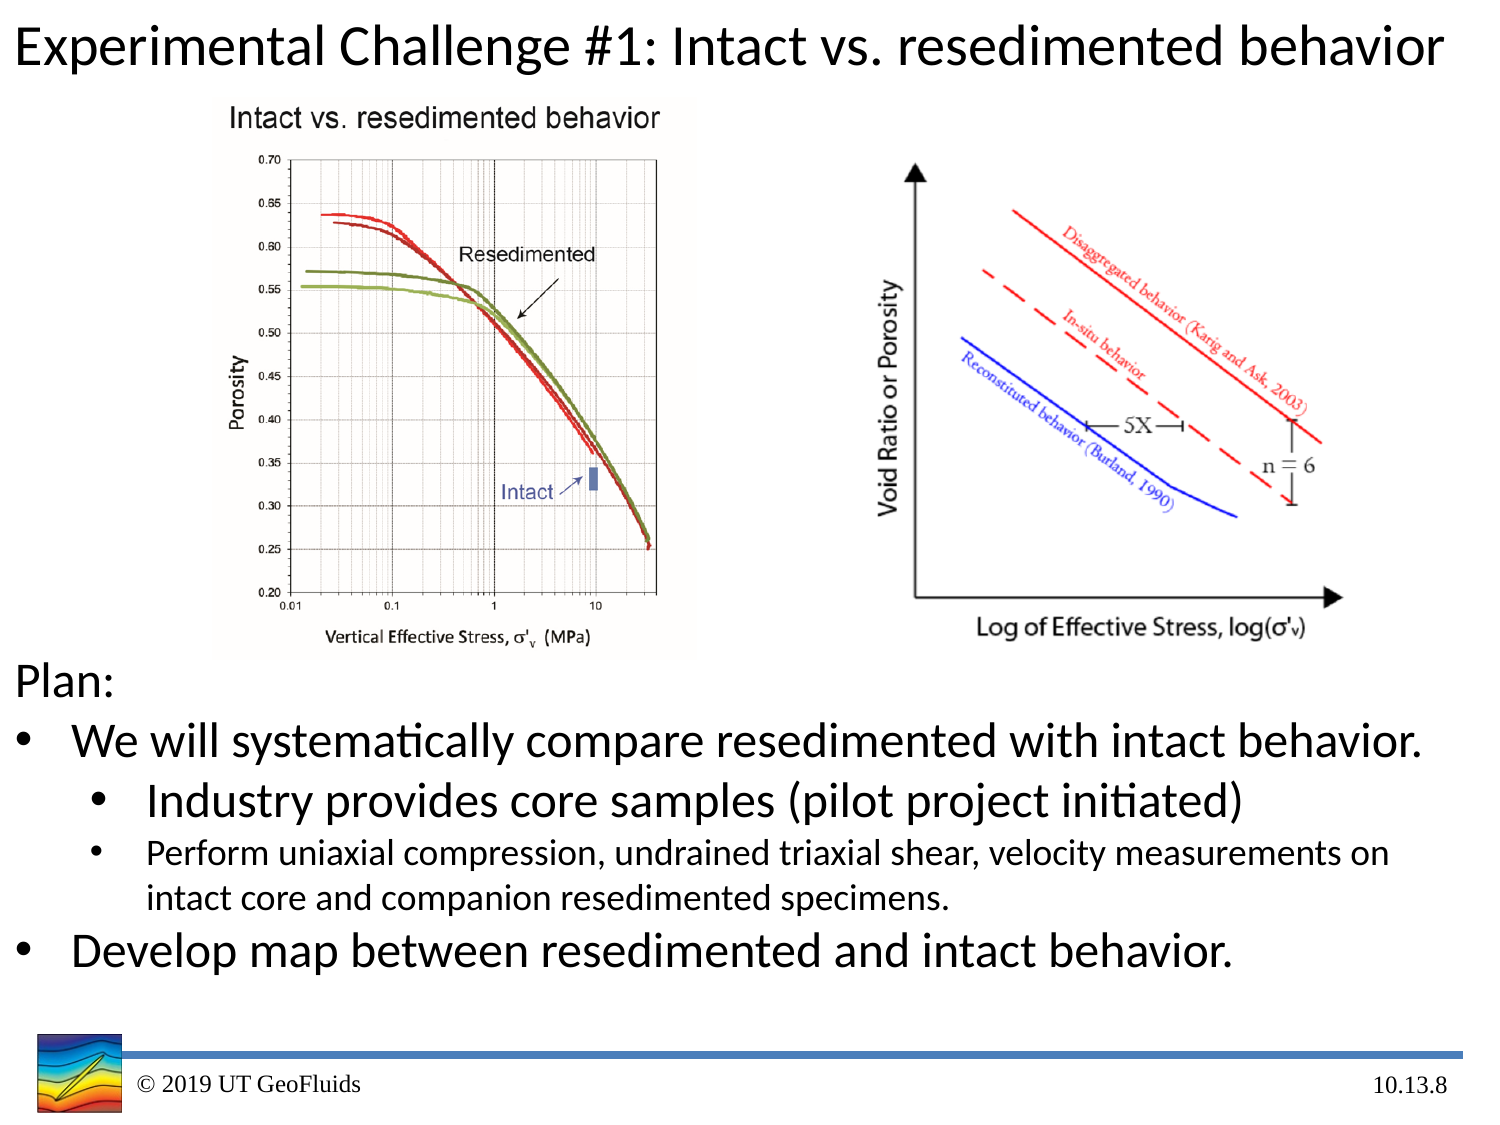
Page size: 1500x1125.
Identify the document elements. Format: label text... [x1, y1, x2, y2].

picture [849, 149, 1382, 661]
text_box Plan: We will systematically compare resedimented with intact behavior. Industry provides core samples (pilot project initiated) Perform uniaxial compression, undrained triaxial shear, velocity measurements on intact core and companion resedimented specimens. Develop map between resedimented and intact behavior. [0, 640, 1500, 986]
picture [212, 97, 697, 661]
picture [37, 1055, 121, 1113]
footer © 2019 UT GeoFluids [121, 1052, 513, 1113]
picture [37, 1034, 122, 1063]
text_box Experimental Challenge #1: Intact vs. resedimented behavior [0, 0, 1500, 85]
